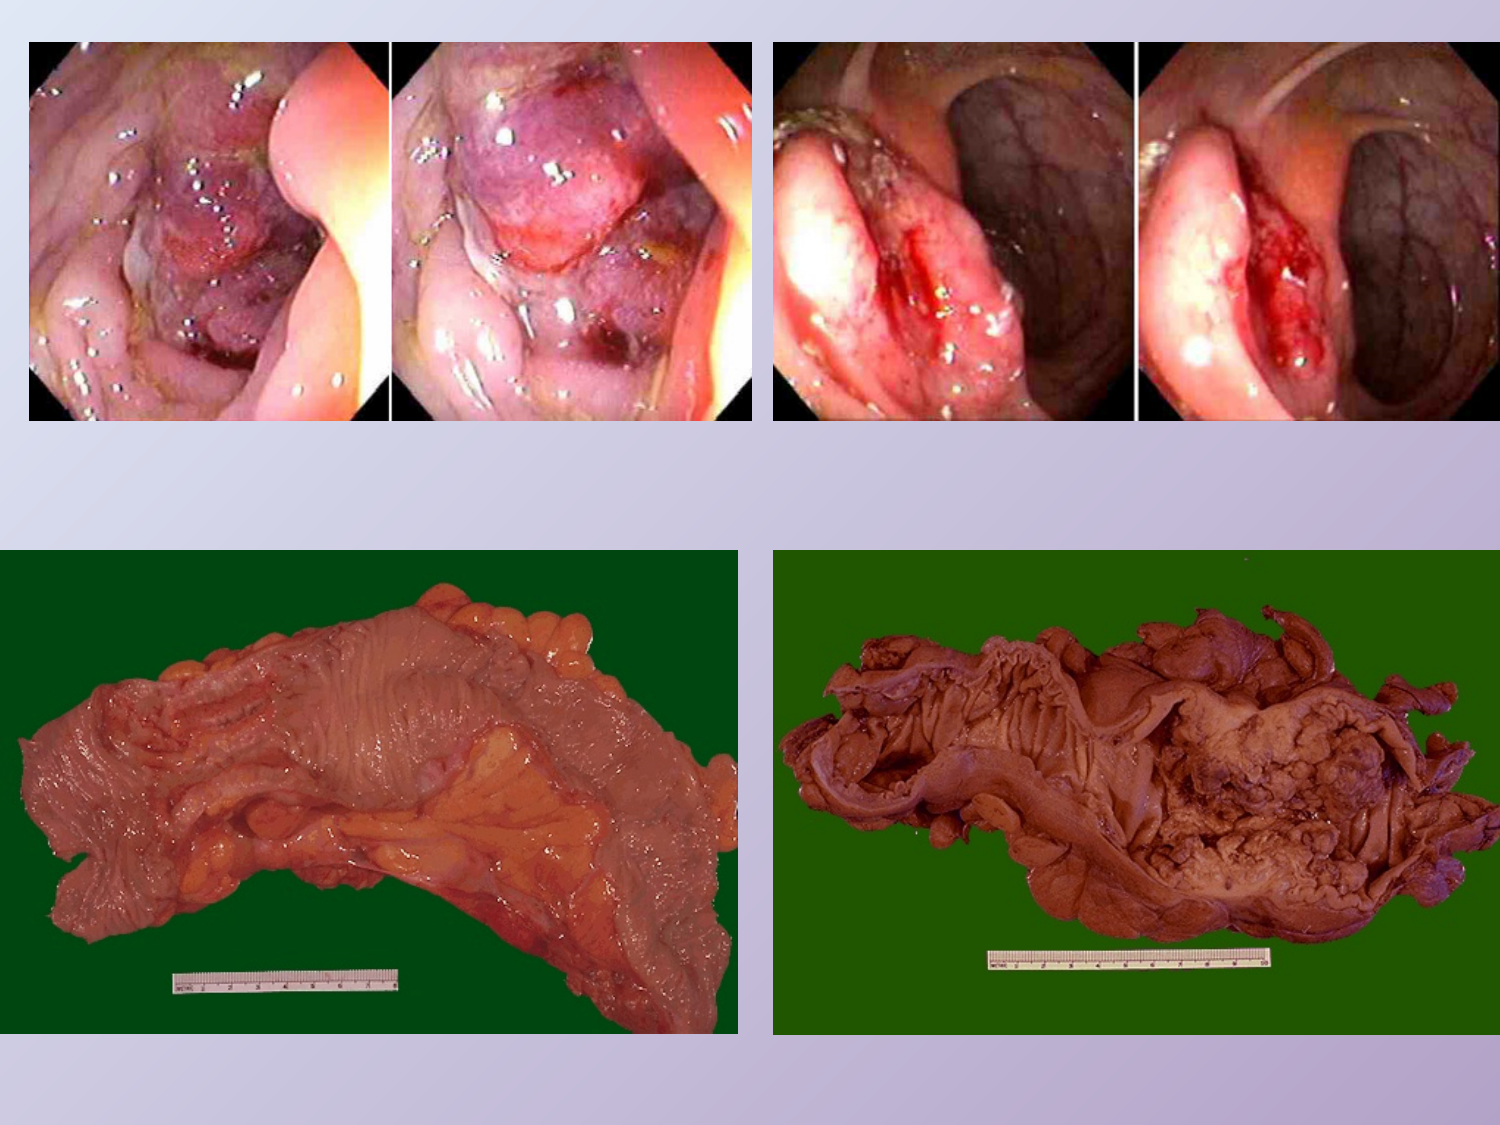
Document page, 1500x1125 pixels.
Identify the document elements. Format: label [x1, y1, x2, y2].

picture [29, 42, 752, 421]
picture [0, 550, 739, 1035]
picture [773, 550, 1500, 1036]
picture [772, 42, 1500, 421]
